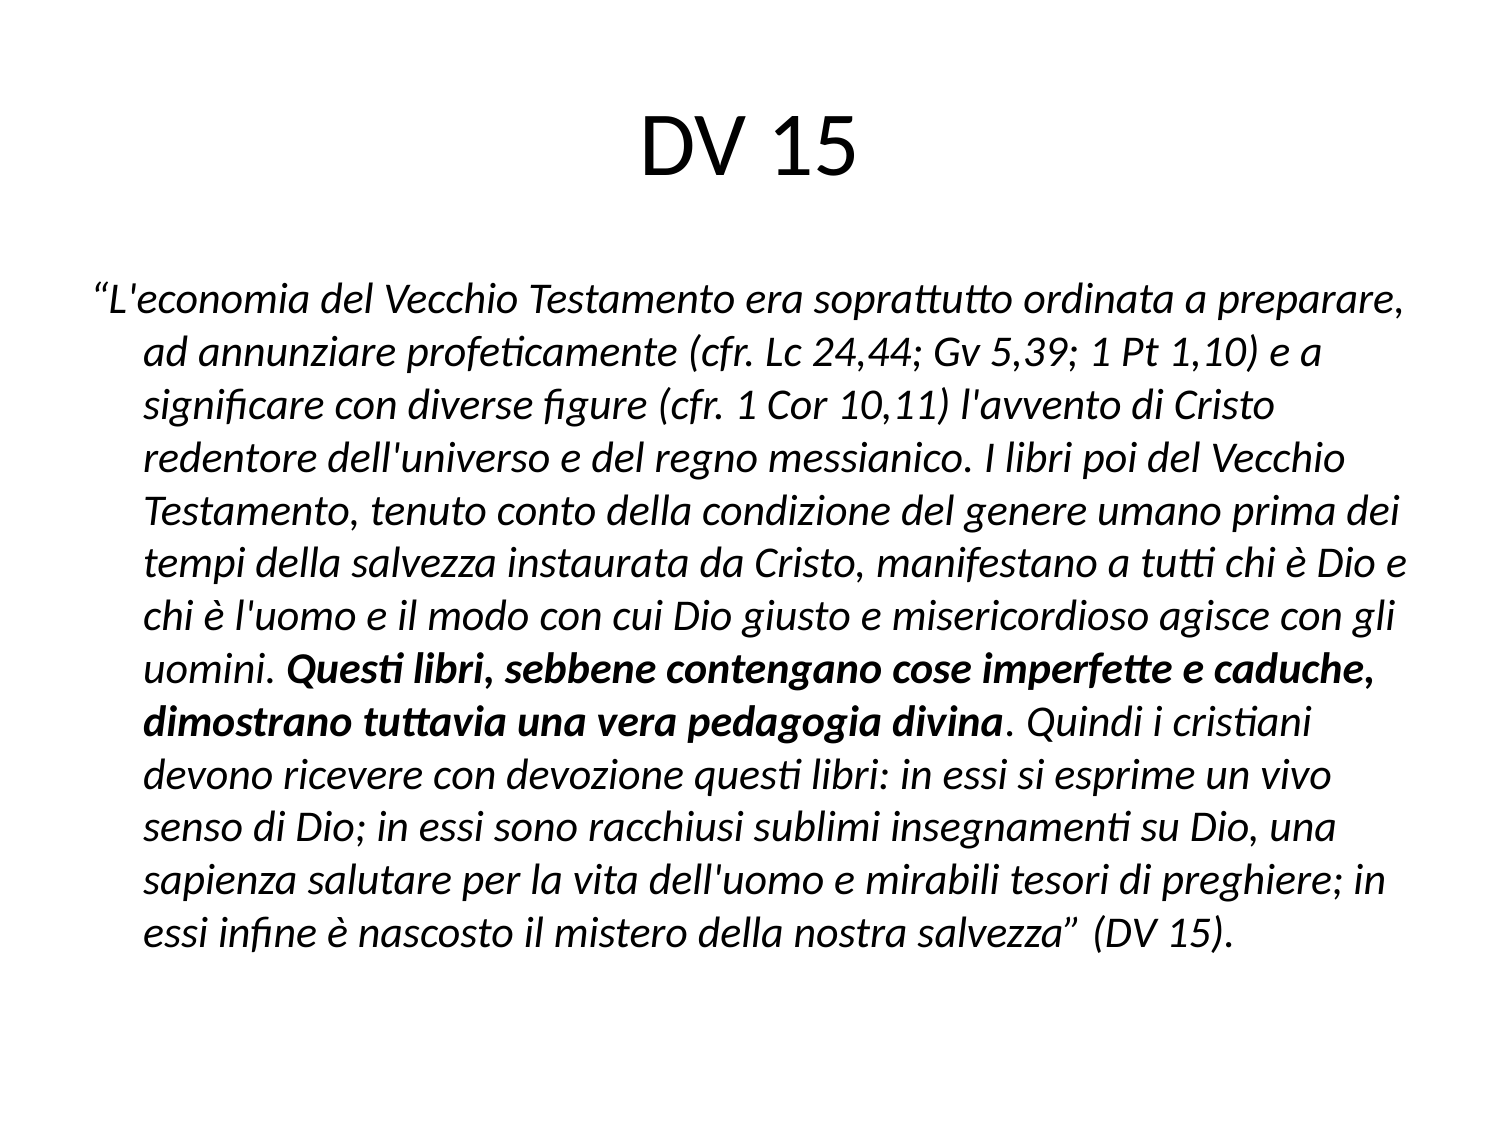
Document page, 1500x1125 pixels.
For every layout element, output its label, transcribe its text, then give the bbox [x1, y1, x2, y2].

list “L'economia del Vecchio Testamento era soprattutto ordinata a preparare, ad annunziare profeticamente (cfr. Lc 24,44; Gv 5,39; 1 Pt 1,10) e a significare con diverse figure (cfr. 1 Cor 10,11) l'avvento di Cristo redentore dell'universo e del regno messianico. I libri poi del Vecchio Testamento, tenuto conto della condizione del genere umano prima dei tempi della salvezza instaurata da Cristo, manifestano a tutti chi è Dio e chi è l'uomo e il modo con cui Dio giusto e misericordioso agisce con gli uomini. Questi libri, sebbene contengano cose imperfette e caduche, dimostrano tuttavia una vera pedagogia divina. Quindi i cristiani devono ricevere con devozione questi libri: in essi si esprime un vivo senso di Dio; in essi sono racchiusi sublimi insegnamenti su Dio, una sapienza salutare per la vita dell'uomo e mirabili tesori di preghiere; in essi infine è nascosto il mistero della nostra salvezza” (DV 15). [75, 262, 1425, 1005]
title DV 15 [75, 45, 1425, 233]
